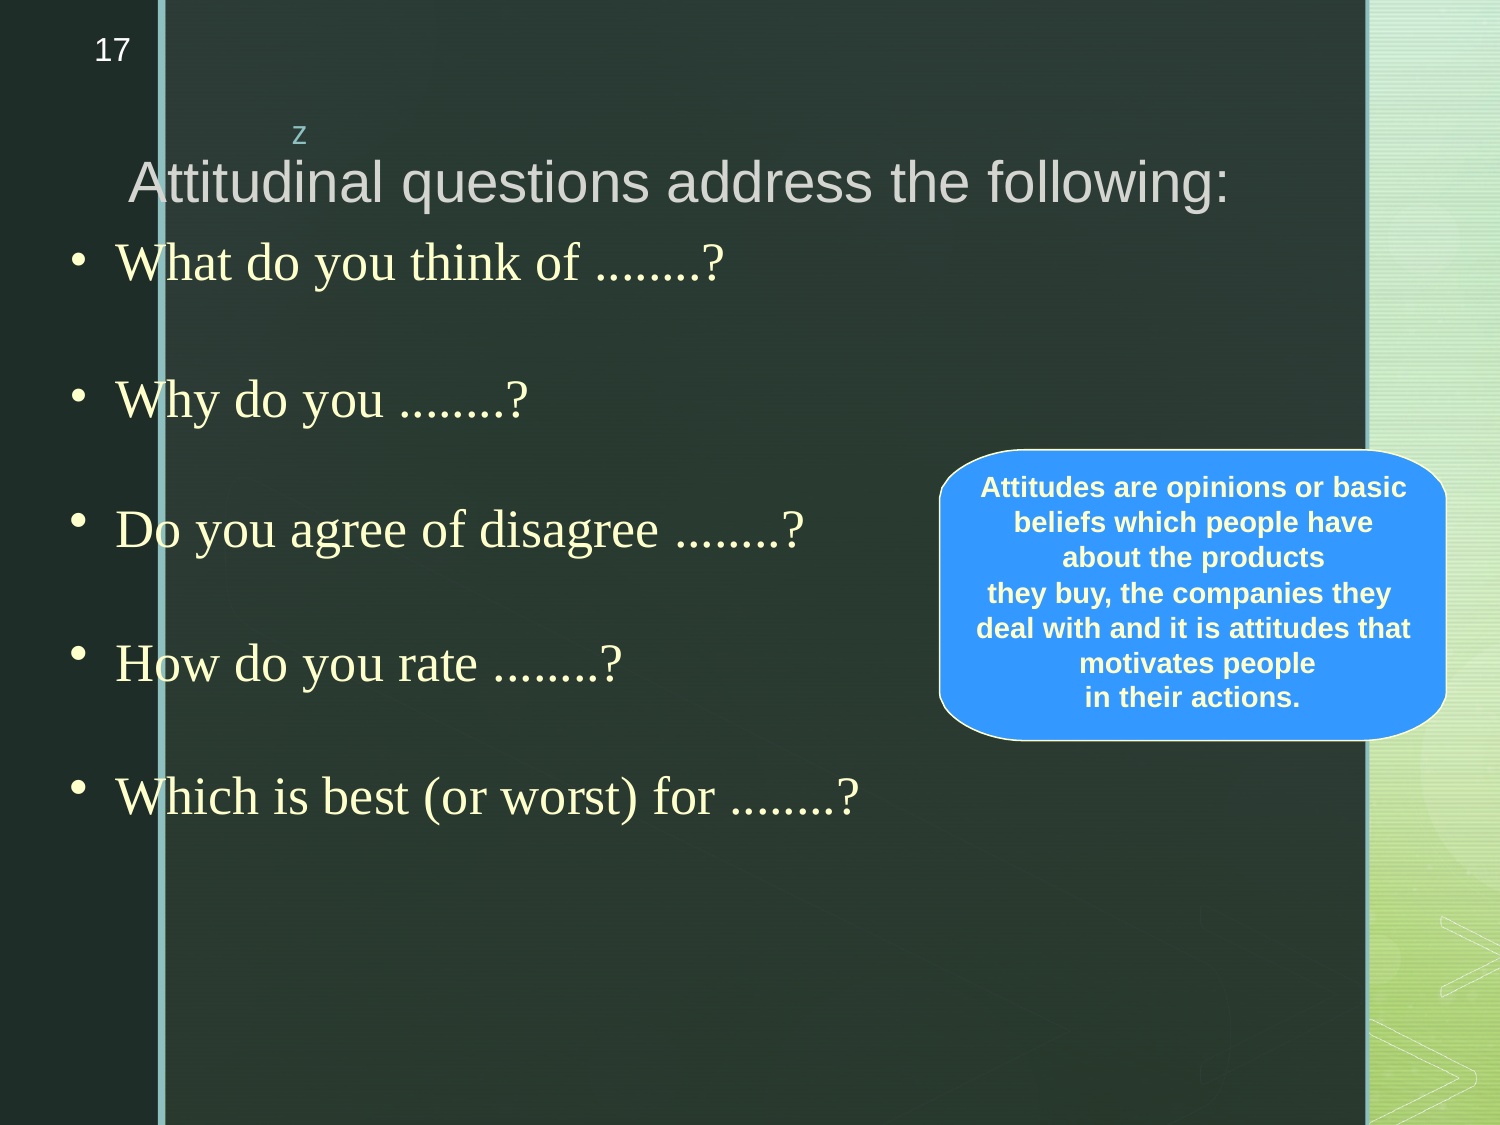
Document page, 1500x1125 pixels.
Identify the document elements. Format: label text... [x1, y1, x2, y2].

slide_number 17 [26, 0, 132, 380]
title Attitudinal questions address the following: [132, 141, 1321, 332]
text_box How do you rate ........? [67, 624, 627, 692]
picture [1370, 0, 1500, 1125]
text_box Do you agree of disagree ........? [67, 491, 809, 559]
text_box What do you think of ........? Why do you ........? [67, 332, 728, 428]
text_box [939, 449, 1447, 741]
text_box Which is best (or worst) for ........? [67, 758, 864, 826]
text_box Attitudes are opinions or basic beliefs which people have about the products they buy, the companies they deal with and it is attitudes that motivates people in their actions. [972, 466, 1414, 713]
